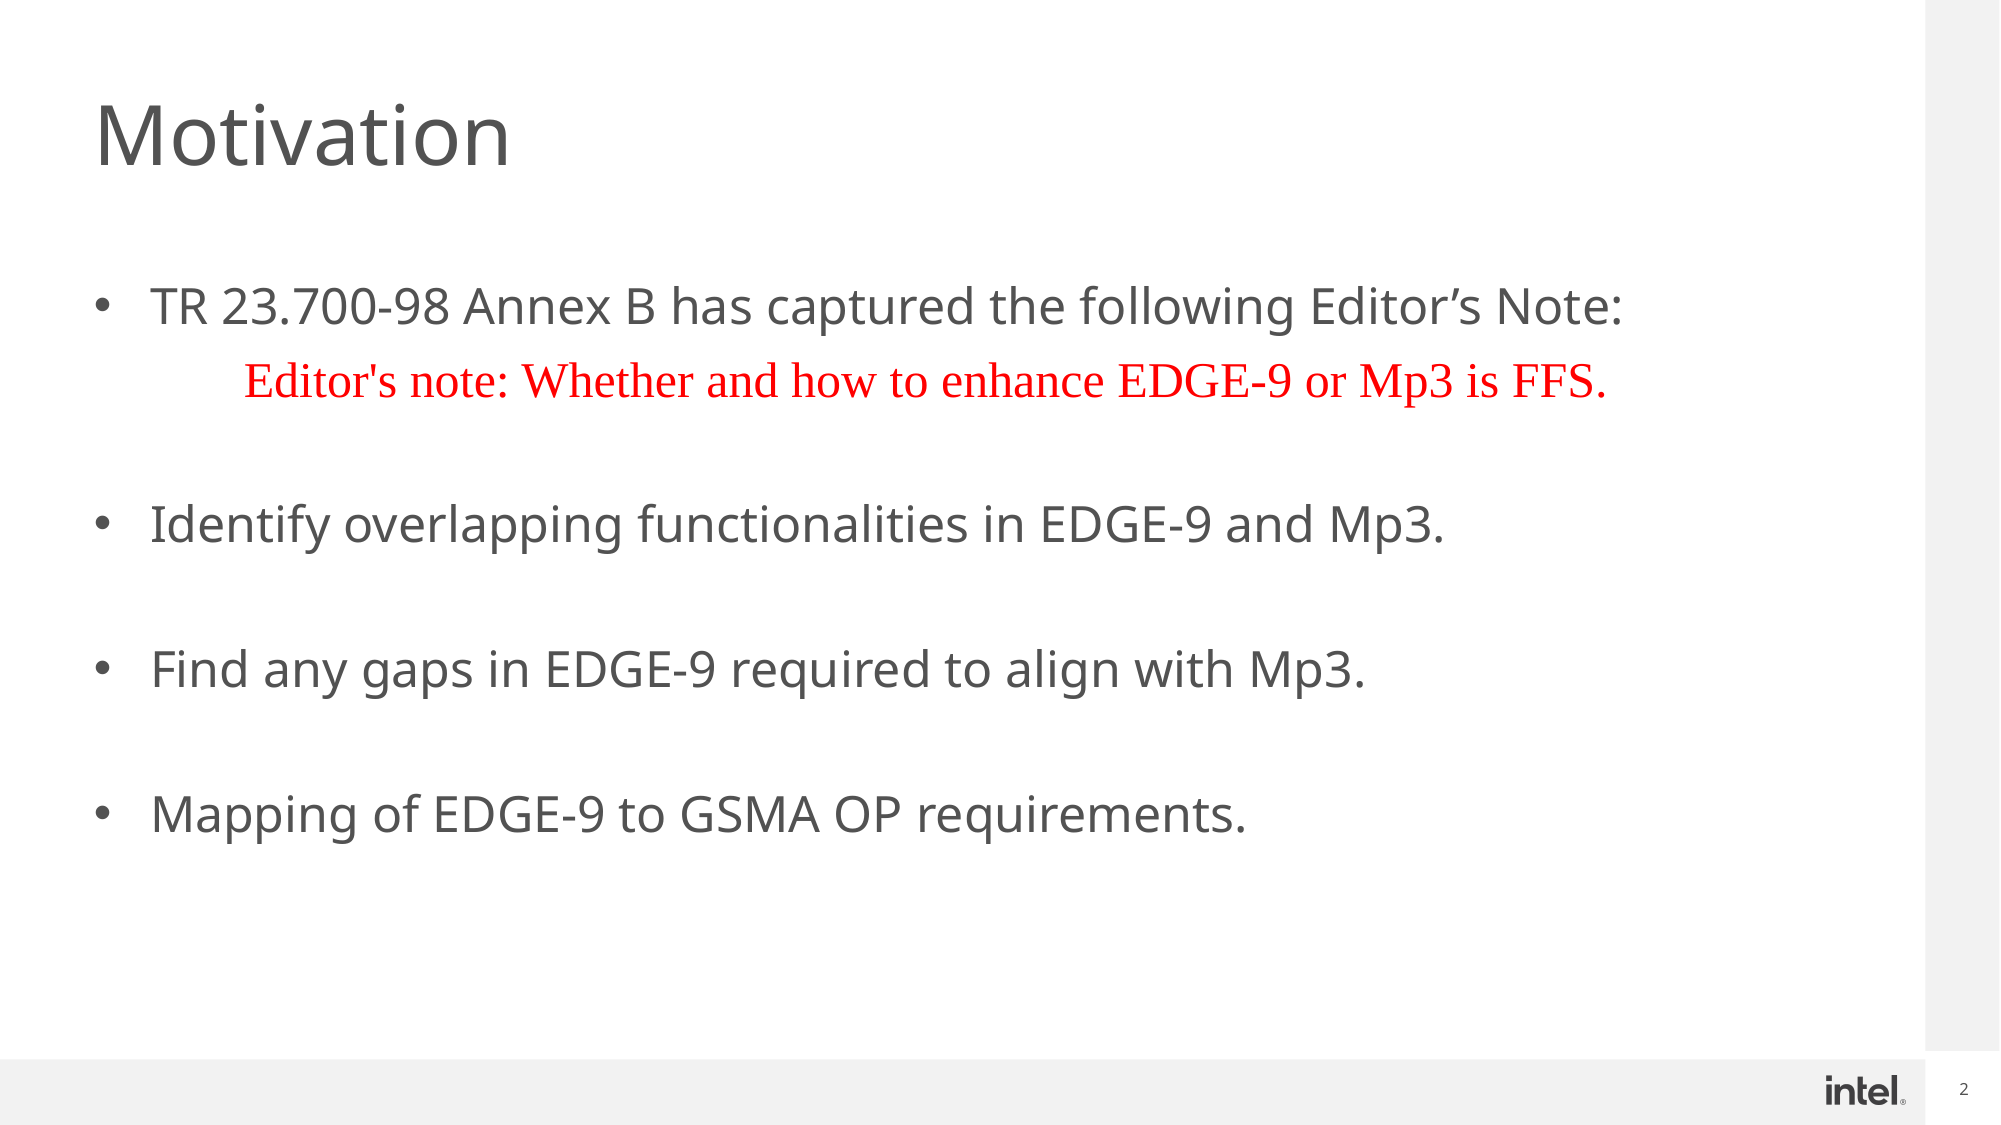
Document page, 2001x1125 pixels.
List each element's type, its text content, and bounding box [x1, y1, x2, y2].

list TR 23.700-98 Annex B has captured the following Editor’s Note: Editor's note: Whether and how to enhance EDGE-9 or Mp3 is FFS. Identify overlapping functionalities in EDGE-9 and Mp3. Find any gaps in EDGE-9 required to align with Mp3. Mapping of EDGE-9 to GSMA OP requirements. [93, 273, 1901, 1026]
title Motivation [93, 93, 1901, 251]
picture [1826, 1075, 1906, 1105]
